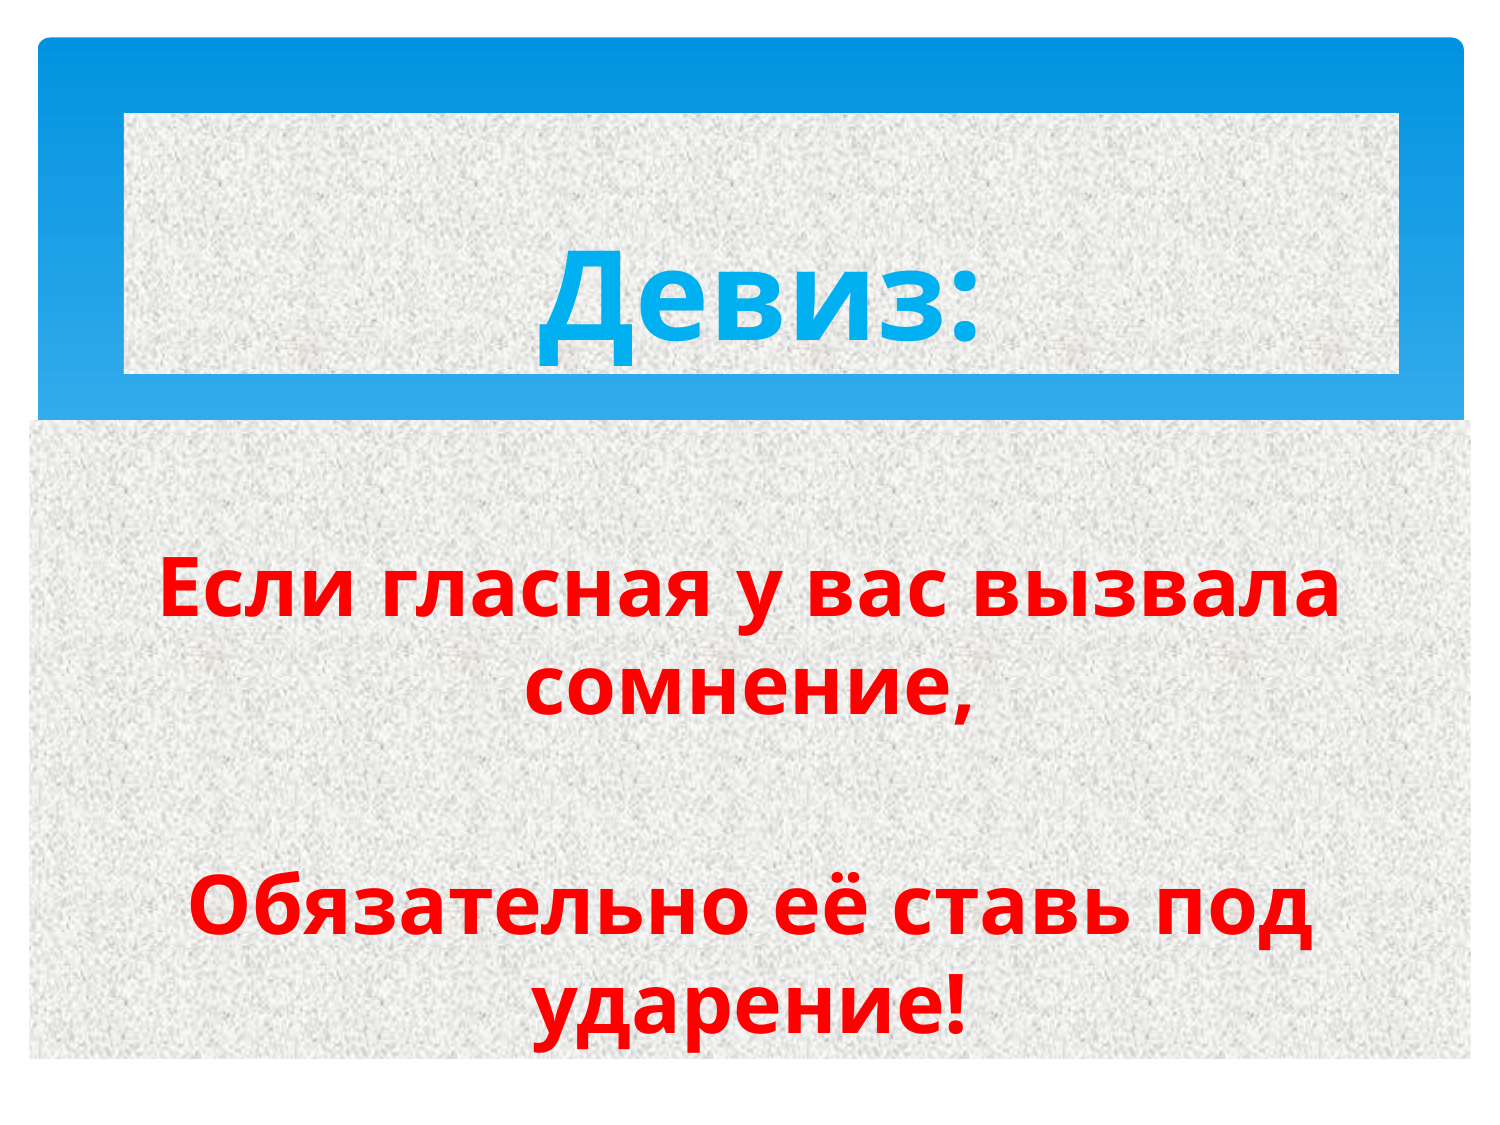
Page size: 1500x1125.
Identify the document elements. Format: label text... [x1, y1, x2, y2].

subtitle Если гласная у вас вызвала сомнение, Обязательно её ставь под ударение! [29, 420, 1471, 1059]
title Девиз: [123, 113, 1399, 374]
